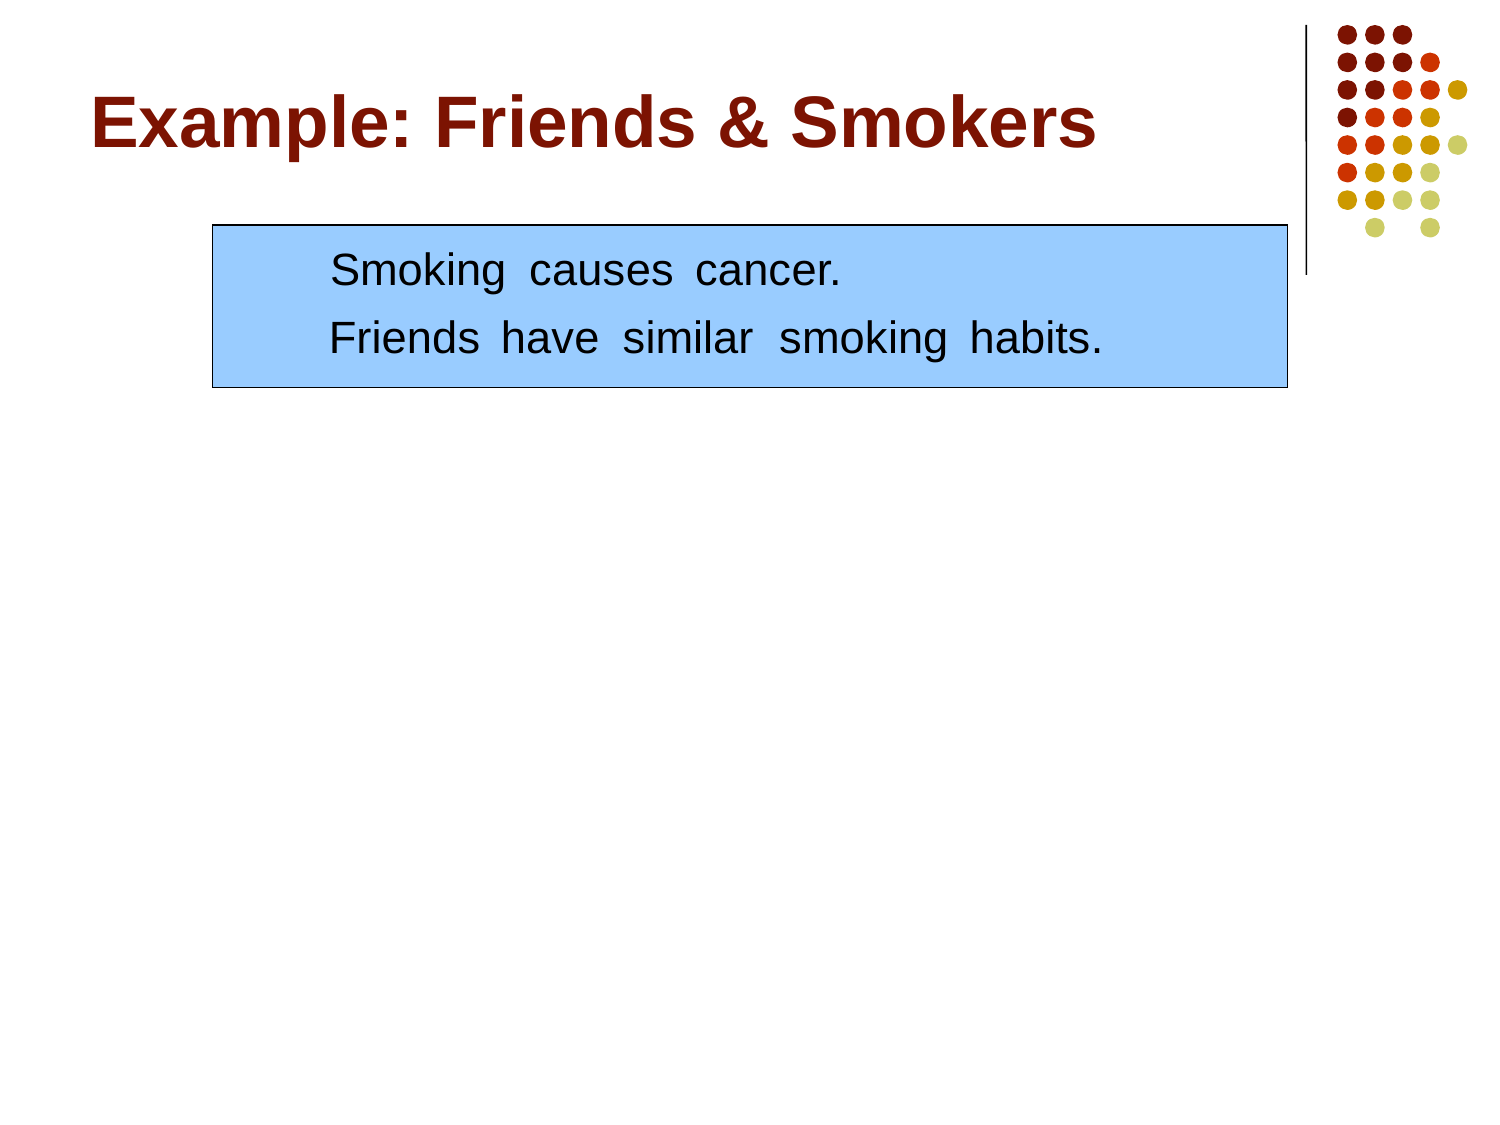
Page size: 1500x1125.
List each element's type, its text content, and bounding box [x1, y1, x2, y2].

text_box [212, 224, 1288, 388]
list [324, 242, 1111, 372]
title Example: Friends & Smokers [74, 62, 1326, 171]
